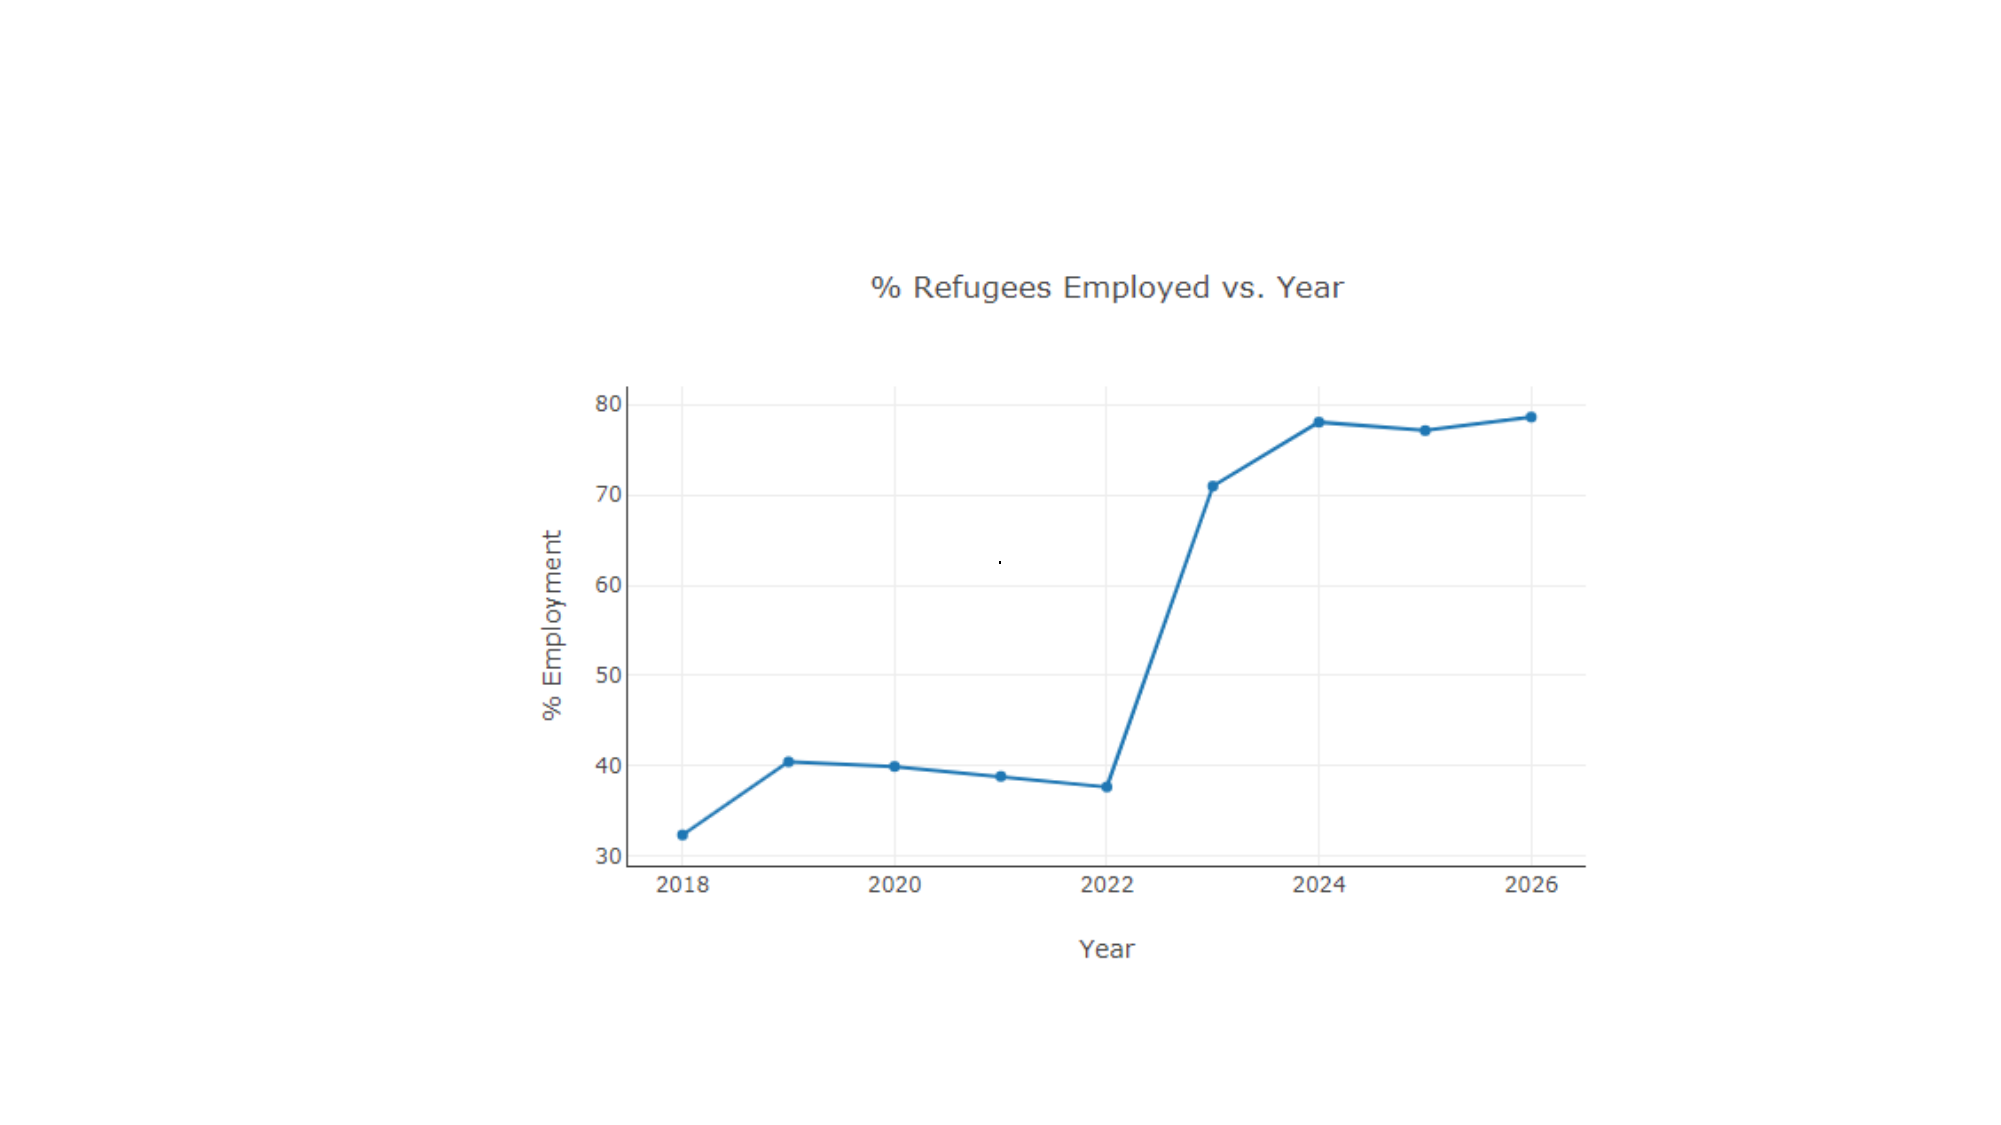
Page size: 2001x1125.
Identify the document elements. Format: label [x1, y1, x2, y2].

picture [506, 236, 1627, 976]
